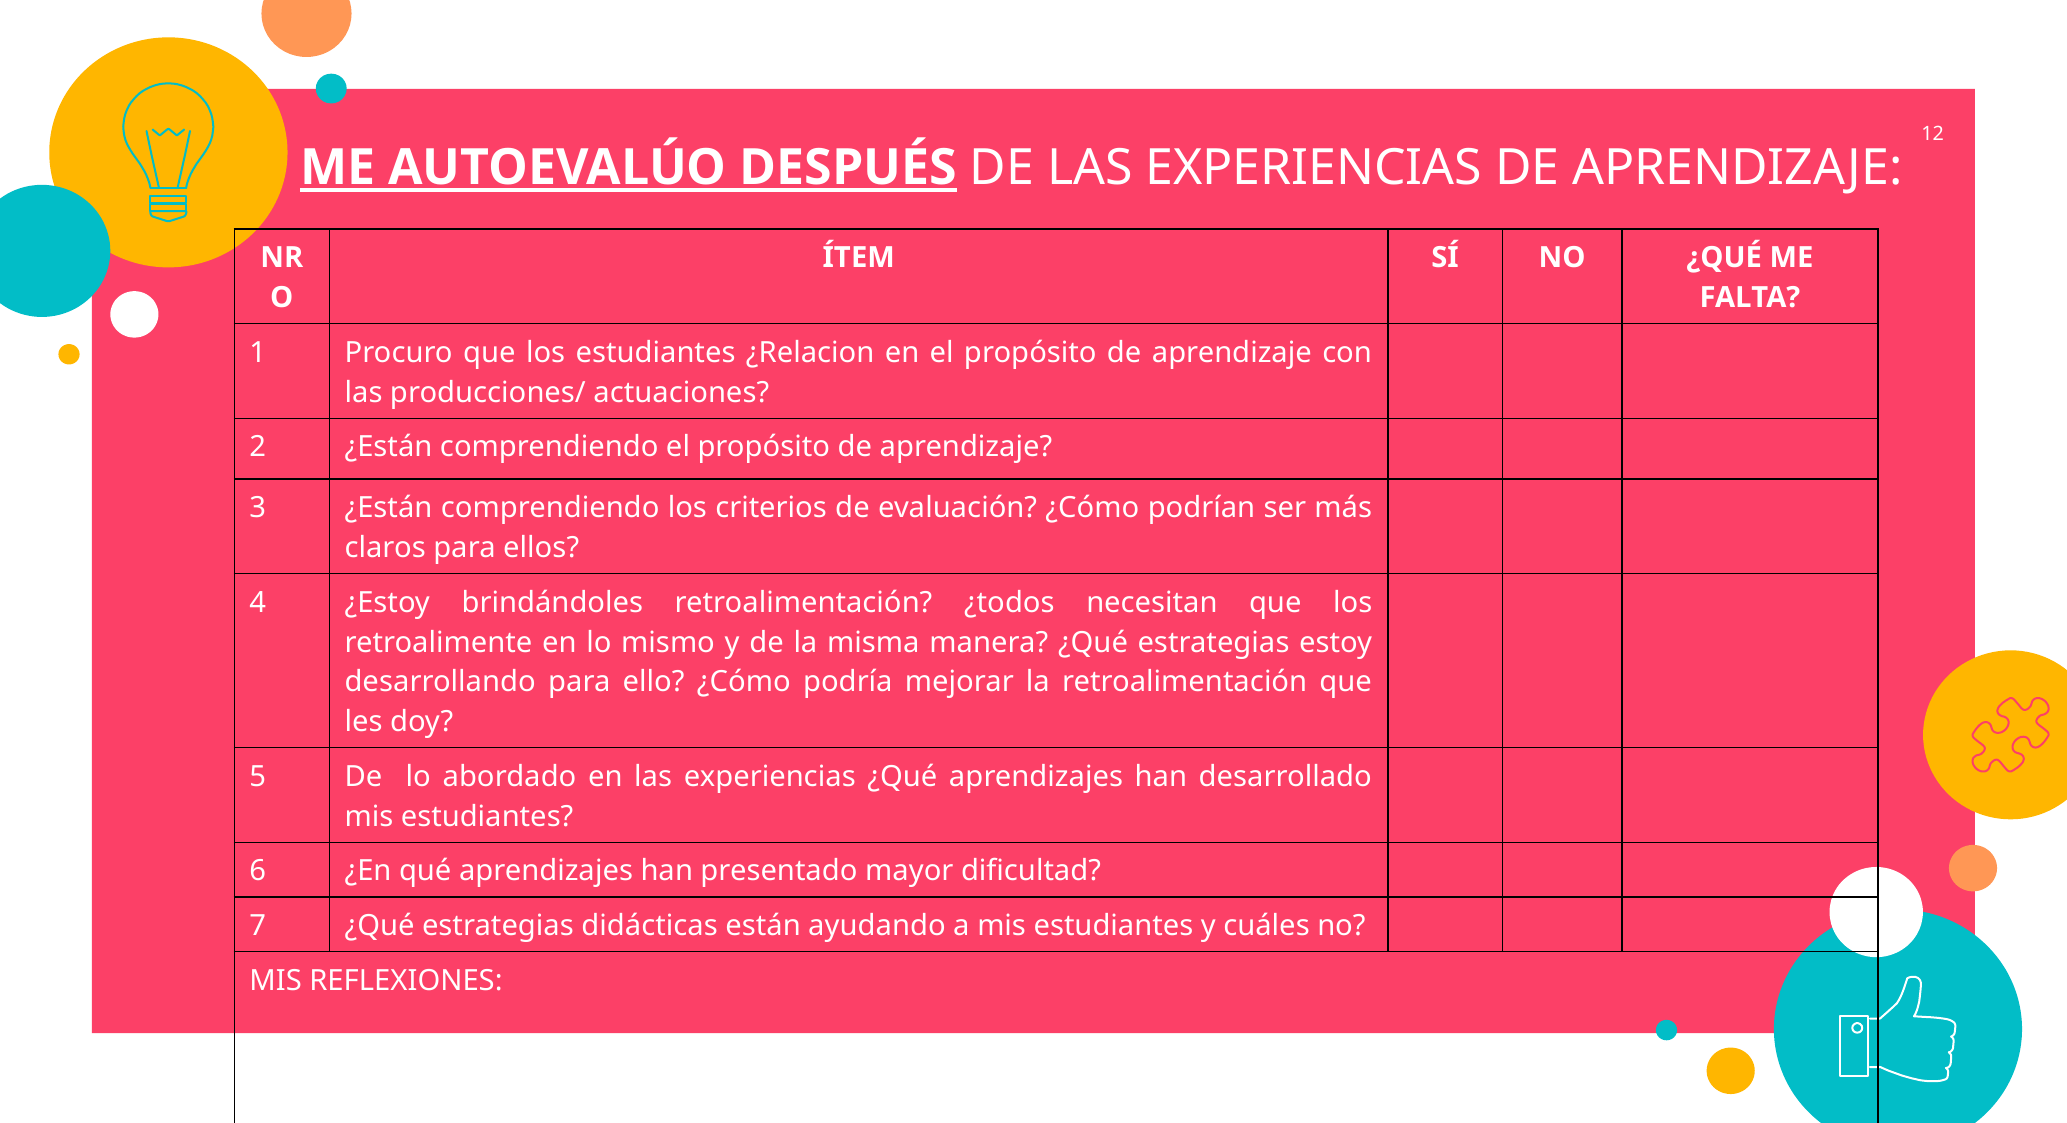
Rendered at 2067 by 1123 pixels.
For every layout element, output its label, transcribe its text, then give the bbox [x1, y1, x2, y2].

table_cell [1389, 574, 1502, 747]
table_header NO [1503, 230, 1621, 323]
table_cell [1503, 419, 1621, 478]
table_cell 1 [235, 324, 329, 418]
table_cell ¿Están comprendiendo el propósito de aprendizaje? [330, 419, 1387, 478]
table_cell [1503, 480, 1621, 573]
table_cell 6 [235, 843, 329, 896]
table_cell Procuro que los estudiantes ¿Relacion en el propósito de aprendizaje con las producciones/ actuaciones? [330, 324, 1387, 418]
table_header ÍTEM [330, 230, 1387, 323]
table_cell [1389, 748, 1502, 842]
table_cell [1623, 898, 1877, 951]
table_cell [1389, 480, 1502, 573]
table_cell 3 [235, 480, 329, 573]
table_cell [1503, 898, 1621, 951]
table_cell [1623, 419, 1877, 478]
table_cell [1503, 843, 1621, 896]
table_cell [1389, 324, 1502, 418]
table_cell [1389, 843, 1502, 896]
table_cell ¿Estoy brindándoles retroalimentación? ¿todos necesitan que los retroalimente en lo mismo y de la misma manera? ¿Qué estrategias estoy desarrollando para ello? ¿Cómo podría mejorar la retroalimentación que les doy? [330, 574, 1387, 747]
table_cell [1623, 748, 1877, 842]
table_cell [1503, 748, 1621, 842]
table_cell 7 [235, 898, 329, 951]
table_cell De lo abordado en las experiencias ¿Qué aprendizajes han desarrollado mis estudiantes? [330, 748, 1387, 842]
text_box ME AUTOEVALÚO DESPUÉS DE LAS EXPERIENCIAS DE APRENDIZAJE: [285, 127, 1919, 202]
table_cell ¿Qué estrategias didácticas están ayudando a mis estudiantes y cuáles no? [330, 898, 1387, 951]
table_cell [1503, 574, 1621, 747]
slide_number 12 [1835, 91, 1959, 177]
table_cell [1389, 419, 1502, 478]
table_cell ¿Están comprendiendo los criterios de evaluación? ¿Cómo podrían ser más claros para ellos? [330, 480, 1387, 573]
table_cell 4 [235, 574, 329, 747]
table_cell [1623, 480, 1877, 573]
table_cell 2 [235, 419, 329, 478]
table_header SÍ [1389, 230, 1502, 323]
table_cell ¿En qué aprendizajes han presentado mayor dificultad? [330, 843, 1387, 896]
table_cell MIS REFLEXIONES: [235, 952, 1877, 1123]
table_cell [1623, 843, 1877, 896]
table_header NRO [235, 230, 329, 323]
table_cell [1389, 898, 1502, 951]
table_cell 5 [235, 748, 329, 842]
table_cell [1623, 574, 1877, 747]
table_cell [1623, 324, 1877, 418]
table_cell [1503, 324, 1621, 418]
table_header ¿QUÉ ME FALTA? [1623, 230, 1877, 323]
